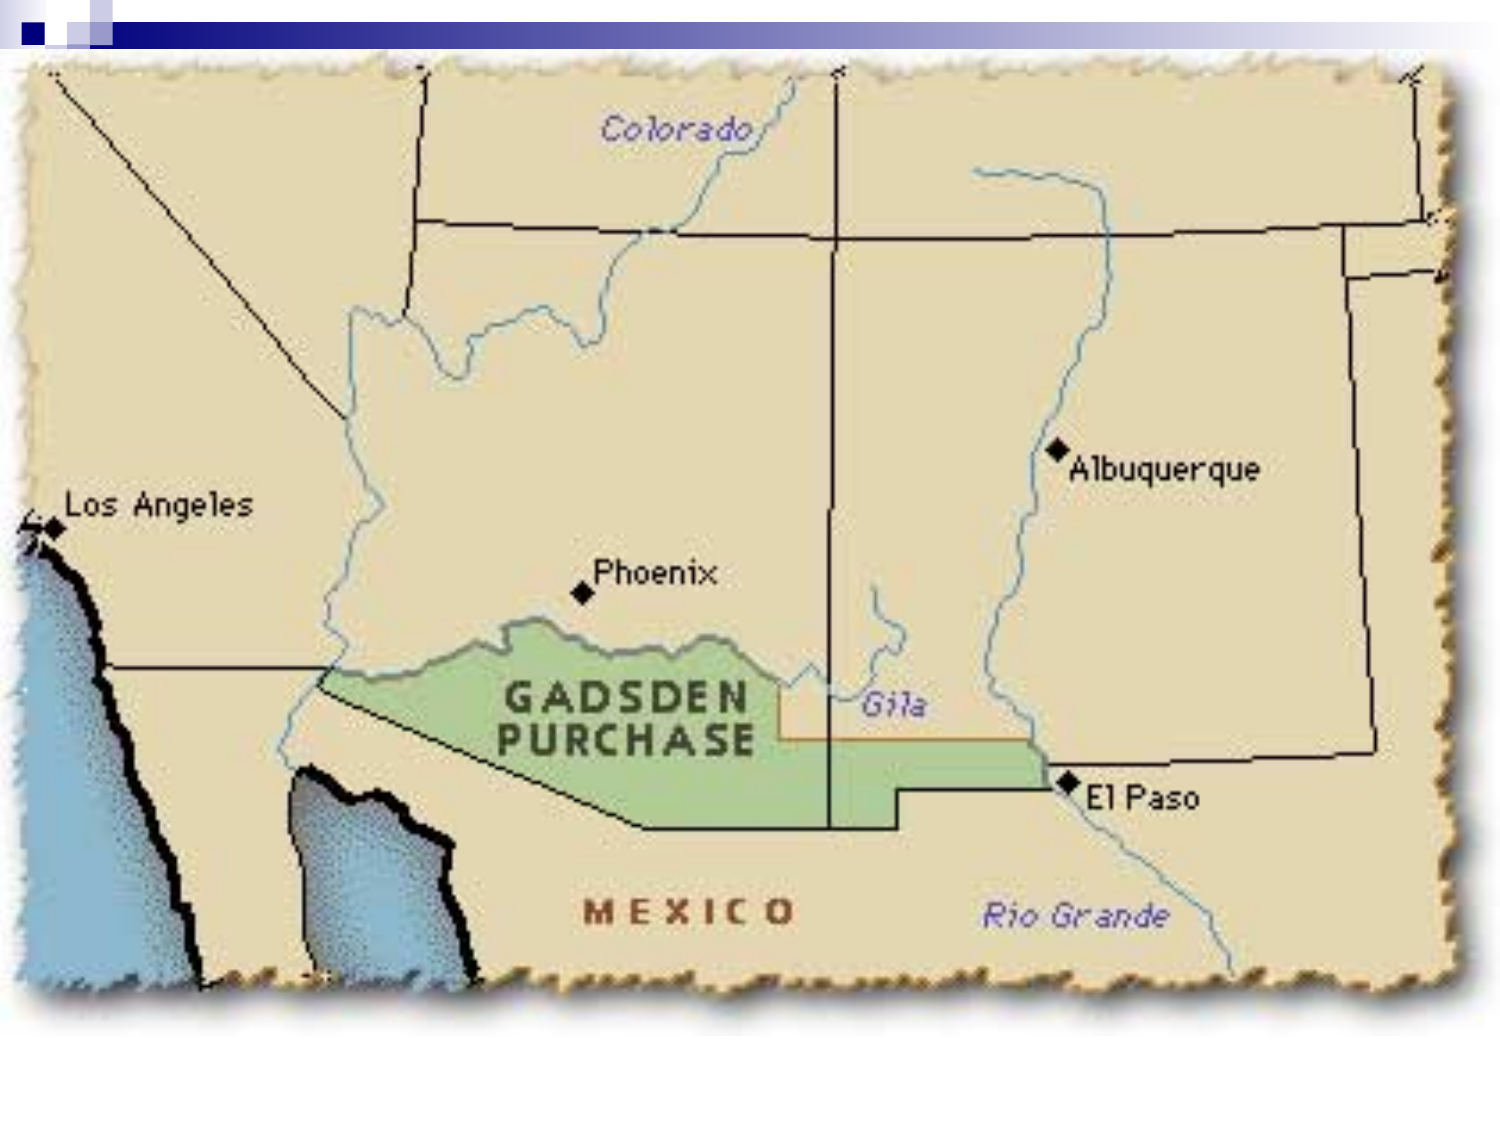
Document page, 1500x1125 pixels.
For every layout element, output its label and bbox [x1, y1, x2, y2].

picture [0, 49, 1500, 1036]
